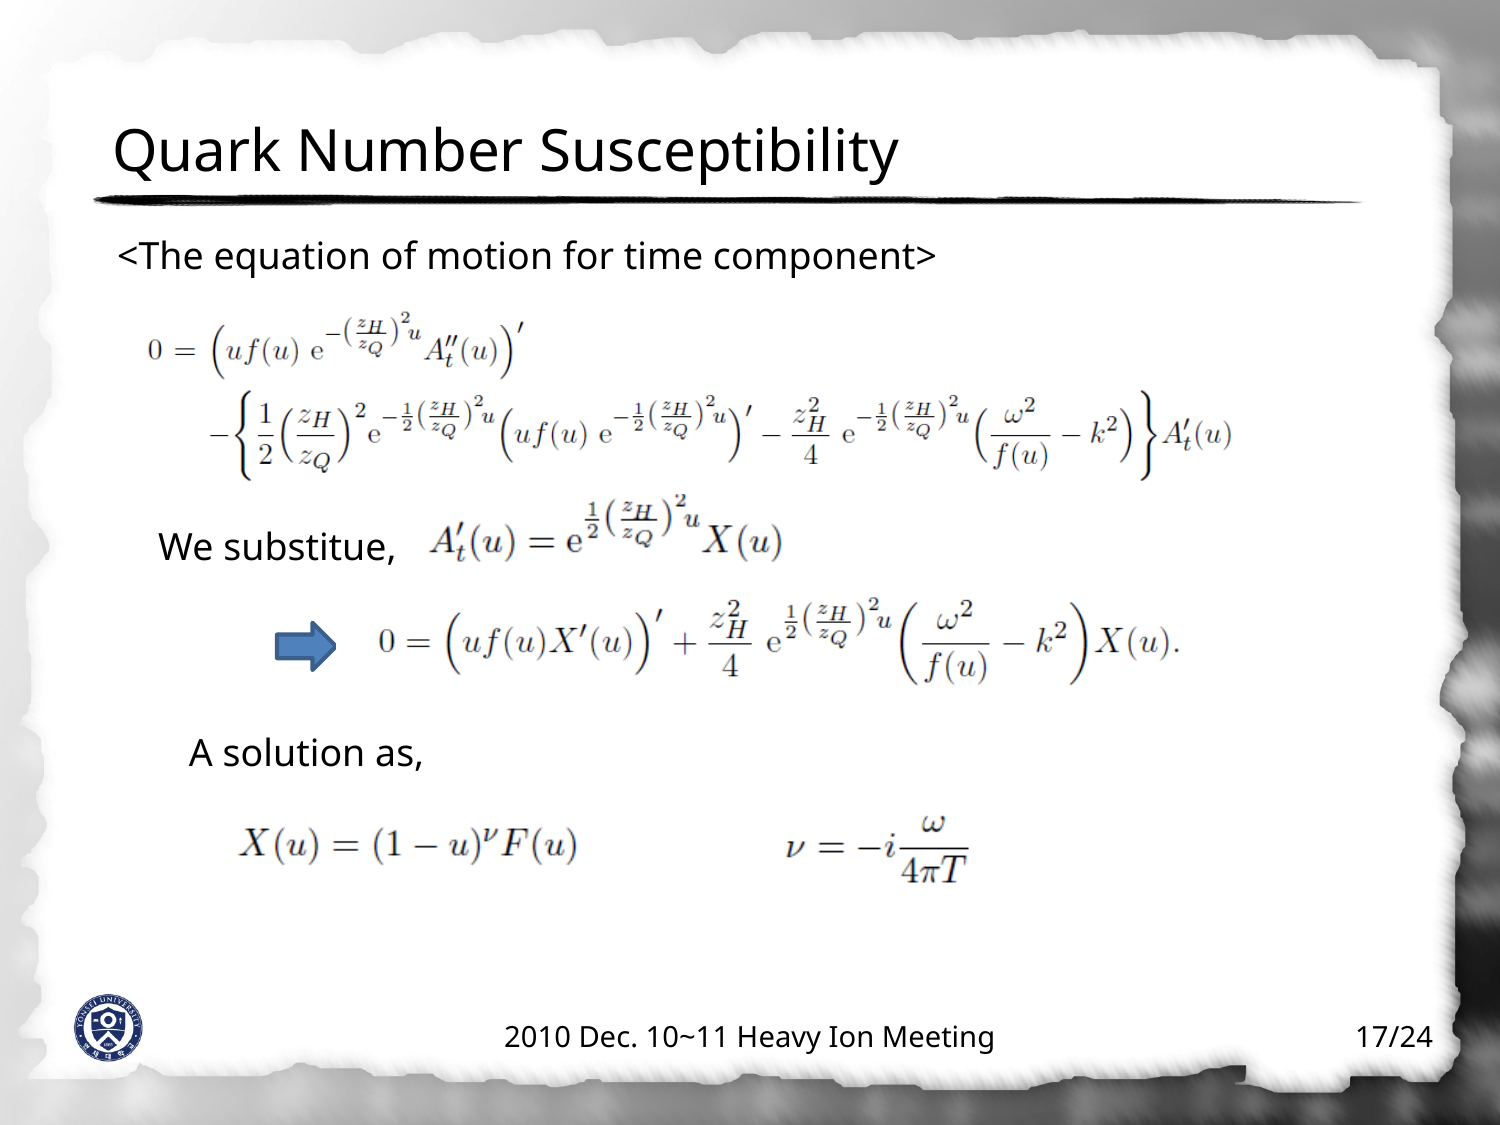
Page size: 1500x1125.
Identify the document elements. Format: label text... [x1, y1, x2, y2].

picture [0, 0, 1500, 1125]
text_box [274, 620, 331, 672]
text_box 17/24 [1340, 1011, 1448, 1061]
text_box We substitue, [143, 515, 403, 575]
text_box 2010 Dec. 10~11 Heavy Ion Meeting [489, 1011, 1011, 1061]
text_box Quark Number Susceptibility [97, 105, 915, 185]
text_box <The equation of motion for time component> [102, 224, 953, 285]
text_box A solution as, [174, 721, 440, 781]
